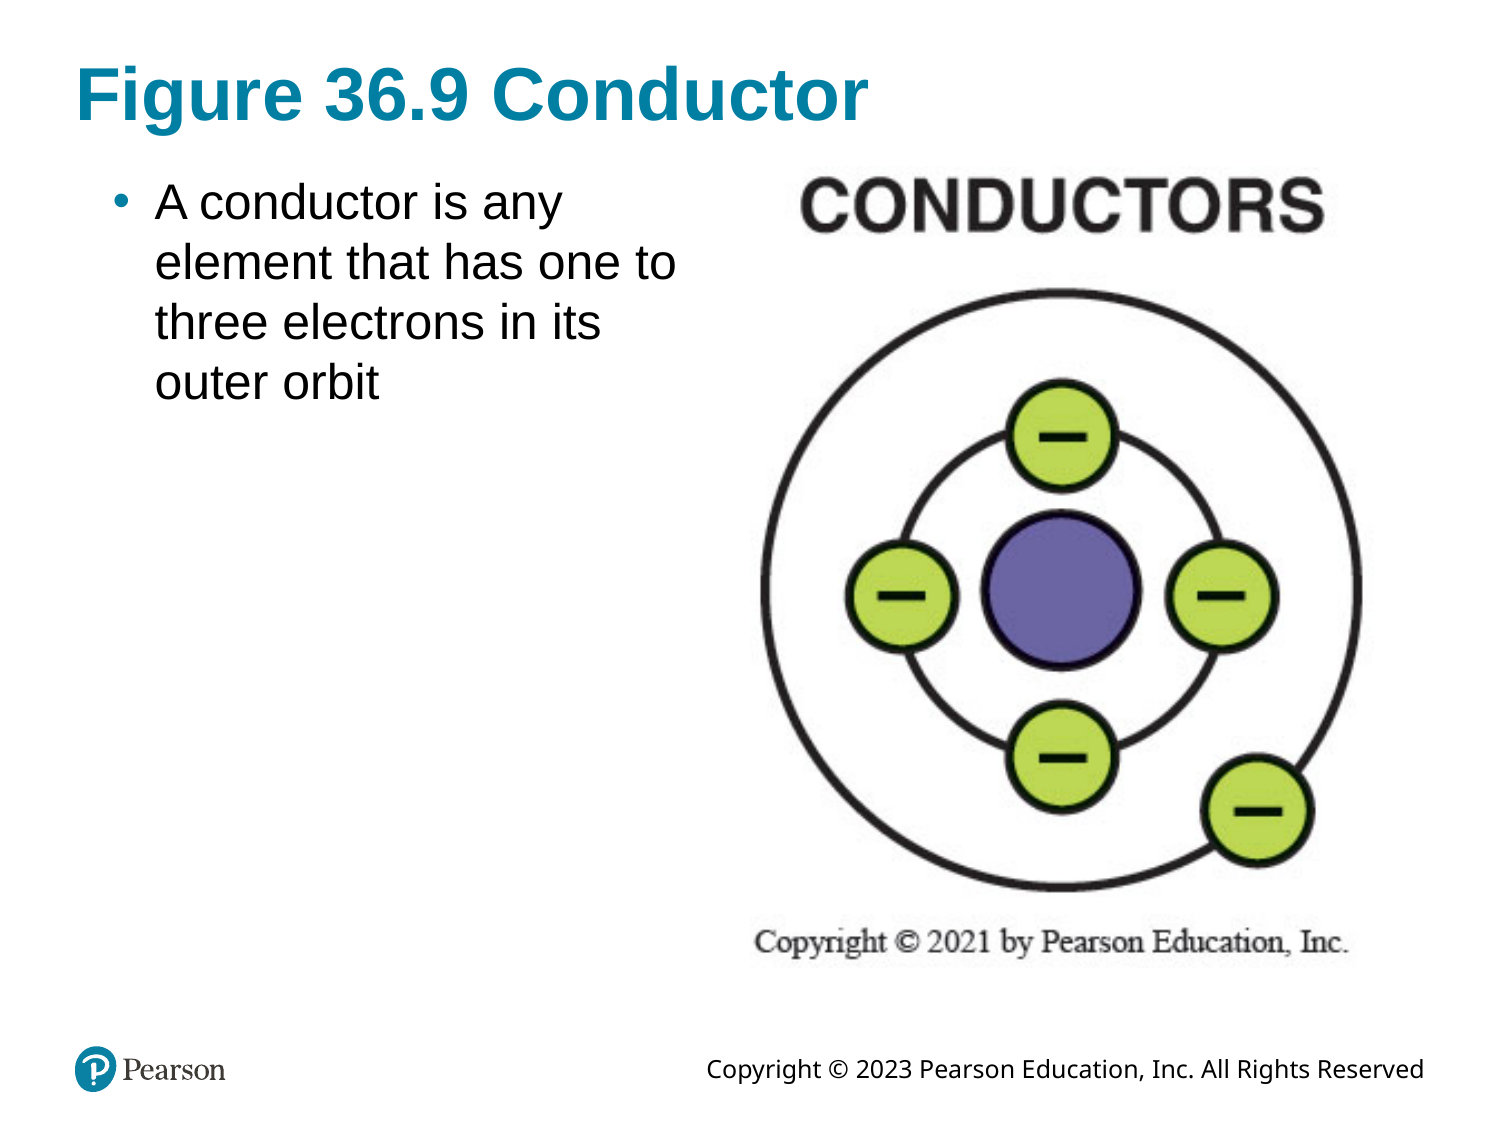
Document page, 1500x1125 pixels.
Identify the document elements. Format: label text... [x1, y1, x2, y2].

list A conductor is any element that has one to three electrons in its outer orbit [112, 162, 691, 420]
title Figure 36.9 Conductor [75, 37, 1374, 144]
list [749, 166, 1374, 974]
